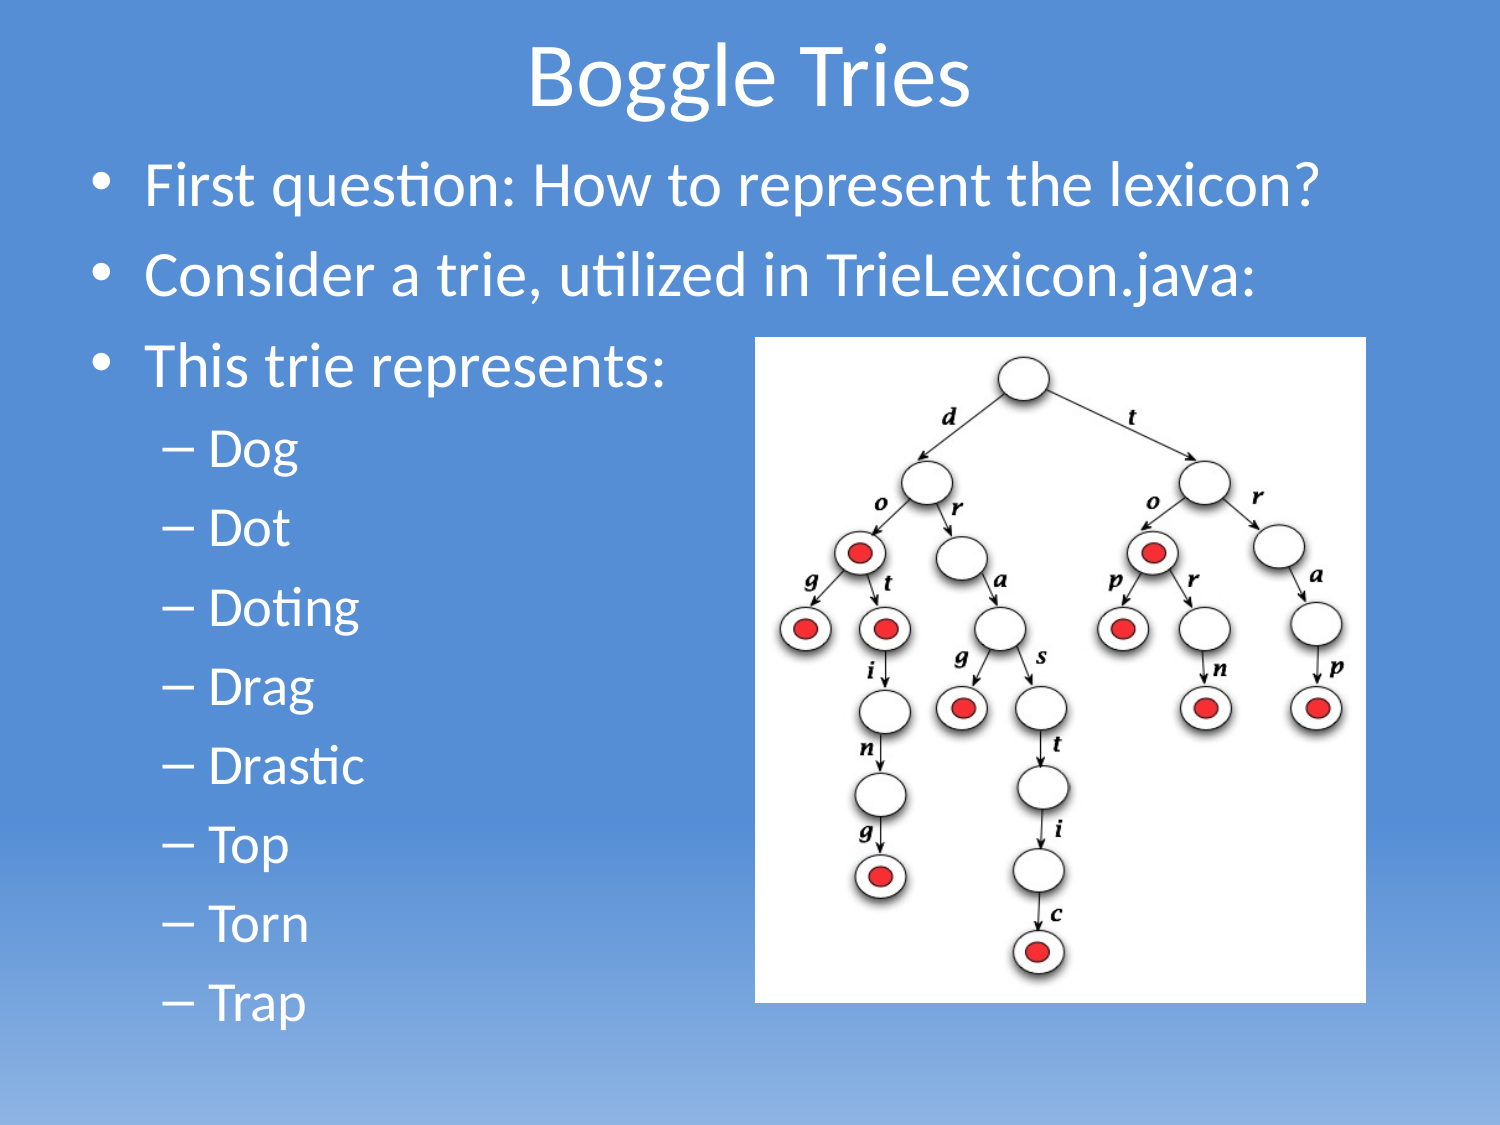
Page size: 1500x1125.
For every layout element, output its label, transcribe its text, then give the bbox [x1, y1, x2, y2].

title Boggle Tries [75, 6, 1425, 133]
list First question: How to represent the lexicon? Consider a trie, utilized in TrieLexicon.java: This trie represents: Dog Dot Doting Drag Drastic Top Torn Trap [75, 133, 1425, 1043]
picture [754, 337, 1366, 1004]
